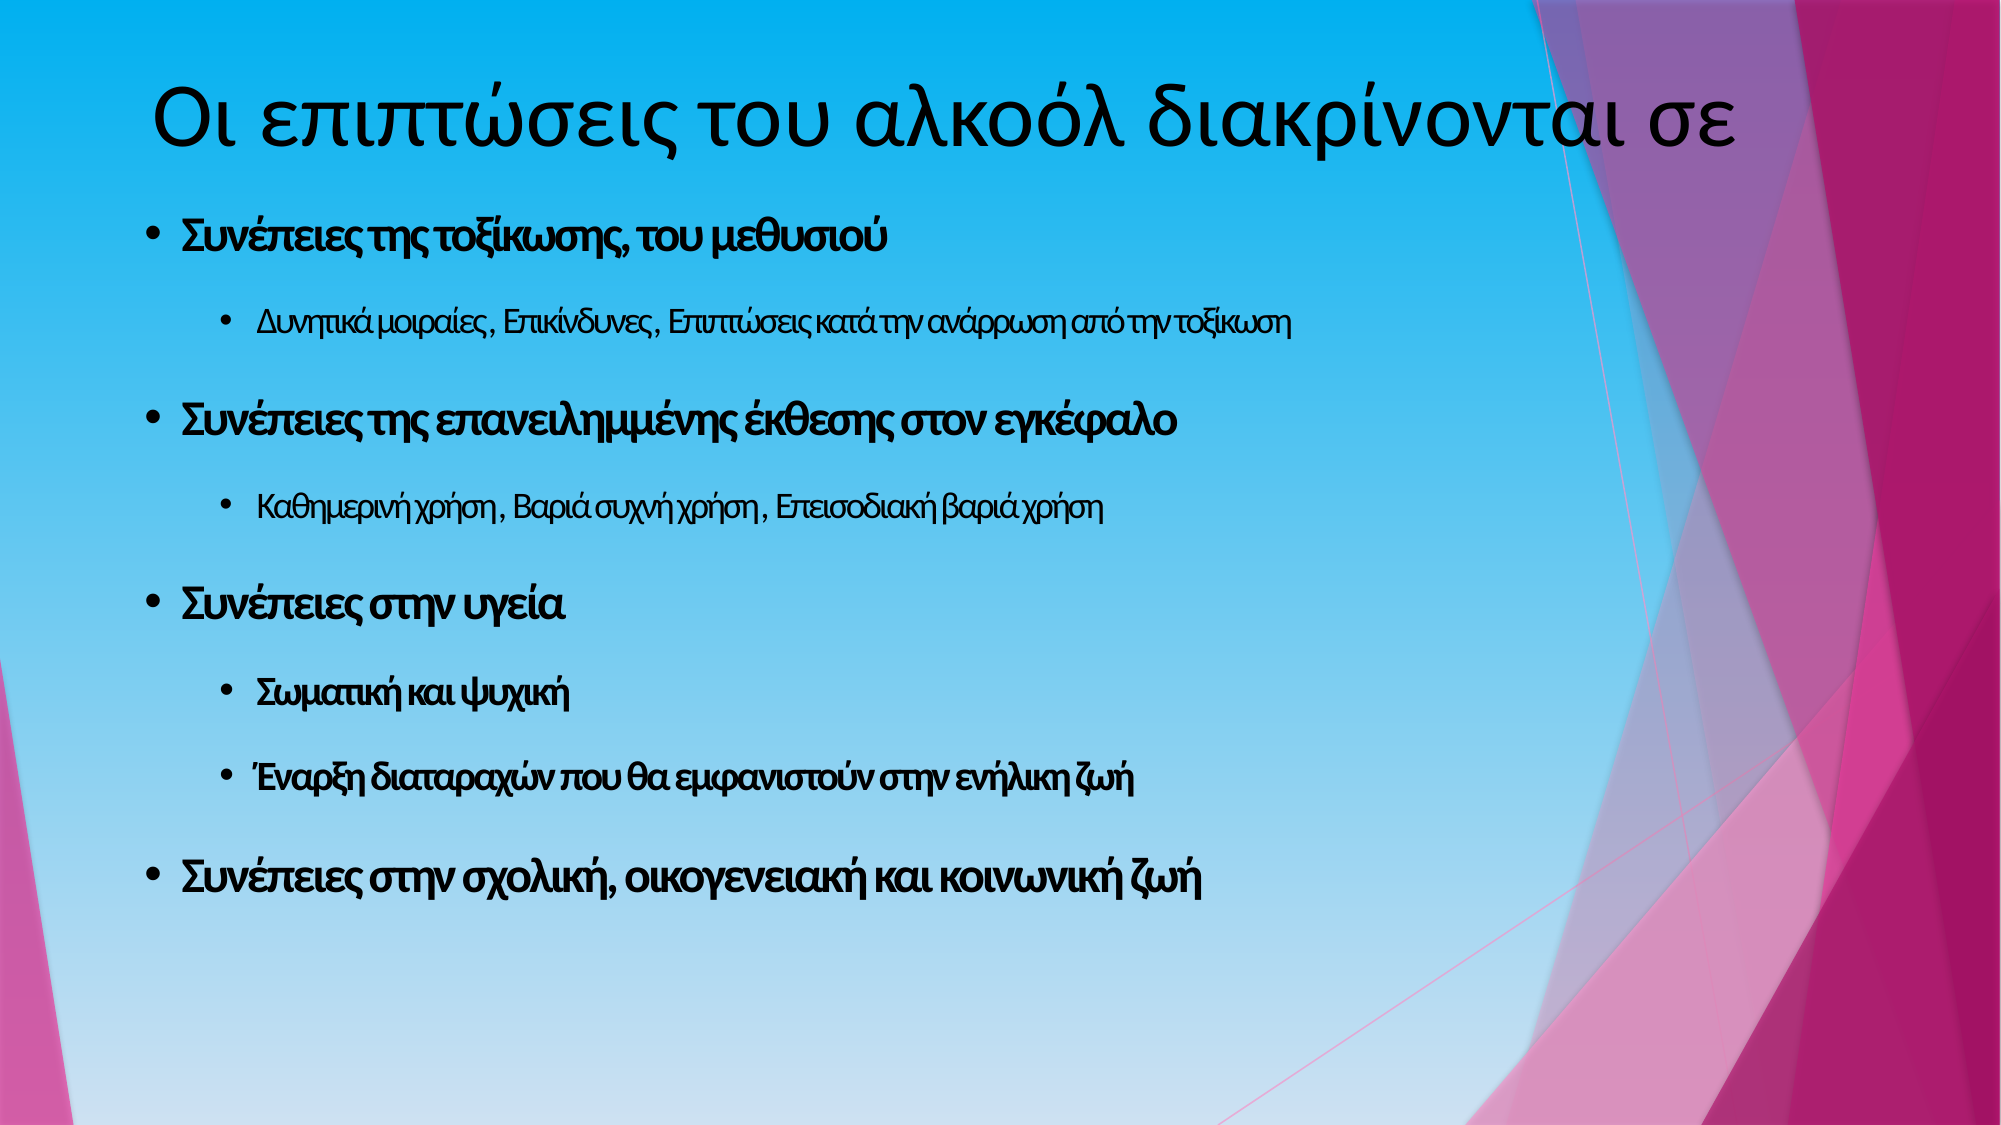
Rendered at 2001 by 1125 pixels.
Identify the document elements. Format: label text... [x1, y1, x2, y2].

title Οι επιπτώσεις του αλκοόλ διακρίνονται σε [137, 59, 1863, 191]
text_box Συνέπειες της τοξίκωσης, του μεθυσιού Δυνητικά μοιραίες, Επικίνδυνες, Επιπτώσεις κατά την ανάρρωση από την τοξίκωση Συνέπειες της επανειλημμένης έκθεσης στον εγκέφαλο Καθημερινή χρήση, Βαριά συχνή χρήση, Επεισοδιακή βαριά χρήση Συνέπειες στην υγεία Σωματική και ψυχική Έναρξη διαταραχών που θα εμφανιστούν στην ενήλικη ζωή Συνέπειες στην σχολική, οικογενειακή και κοινωνική ζωή [129, 200, 1855, 981]
